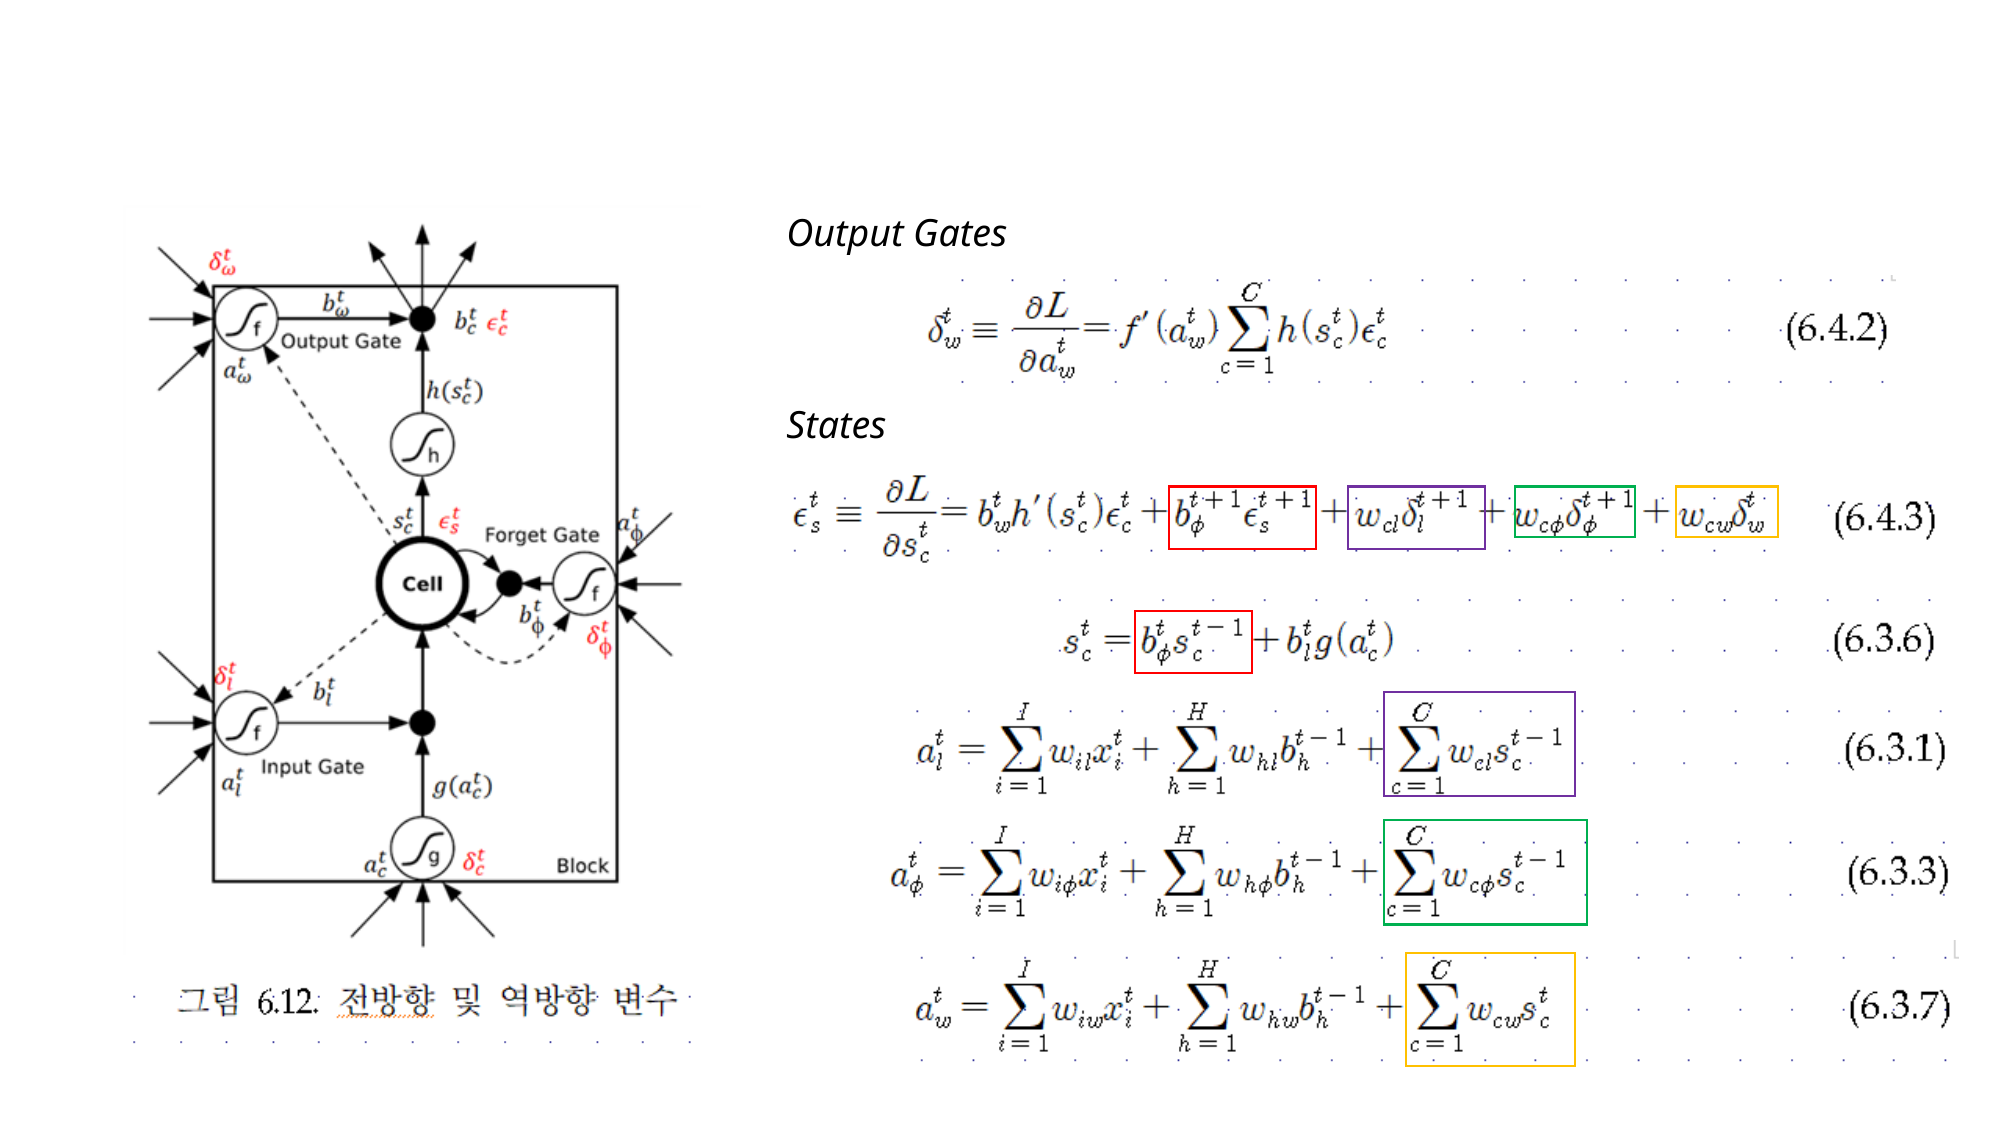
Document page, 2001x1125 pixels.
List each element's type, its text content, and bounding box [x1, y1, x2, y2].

picture [785, 463, 1778, 574]
picture [890, 940, 1959, 1066]
picture [1822, 486, 1941, 551]
picture [118, 200, 719, 1051]
picture [873, 598, 1959, 934]
text_box Output Gates [771, 202, 1276, 262]
text_box States [771, 393, 1276, 454]
picture [915, 275, 1896, 394]
